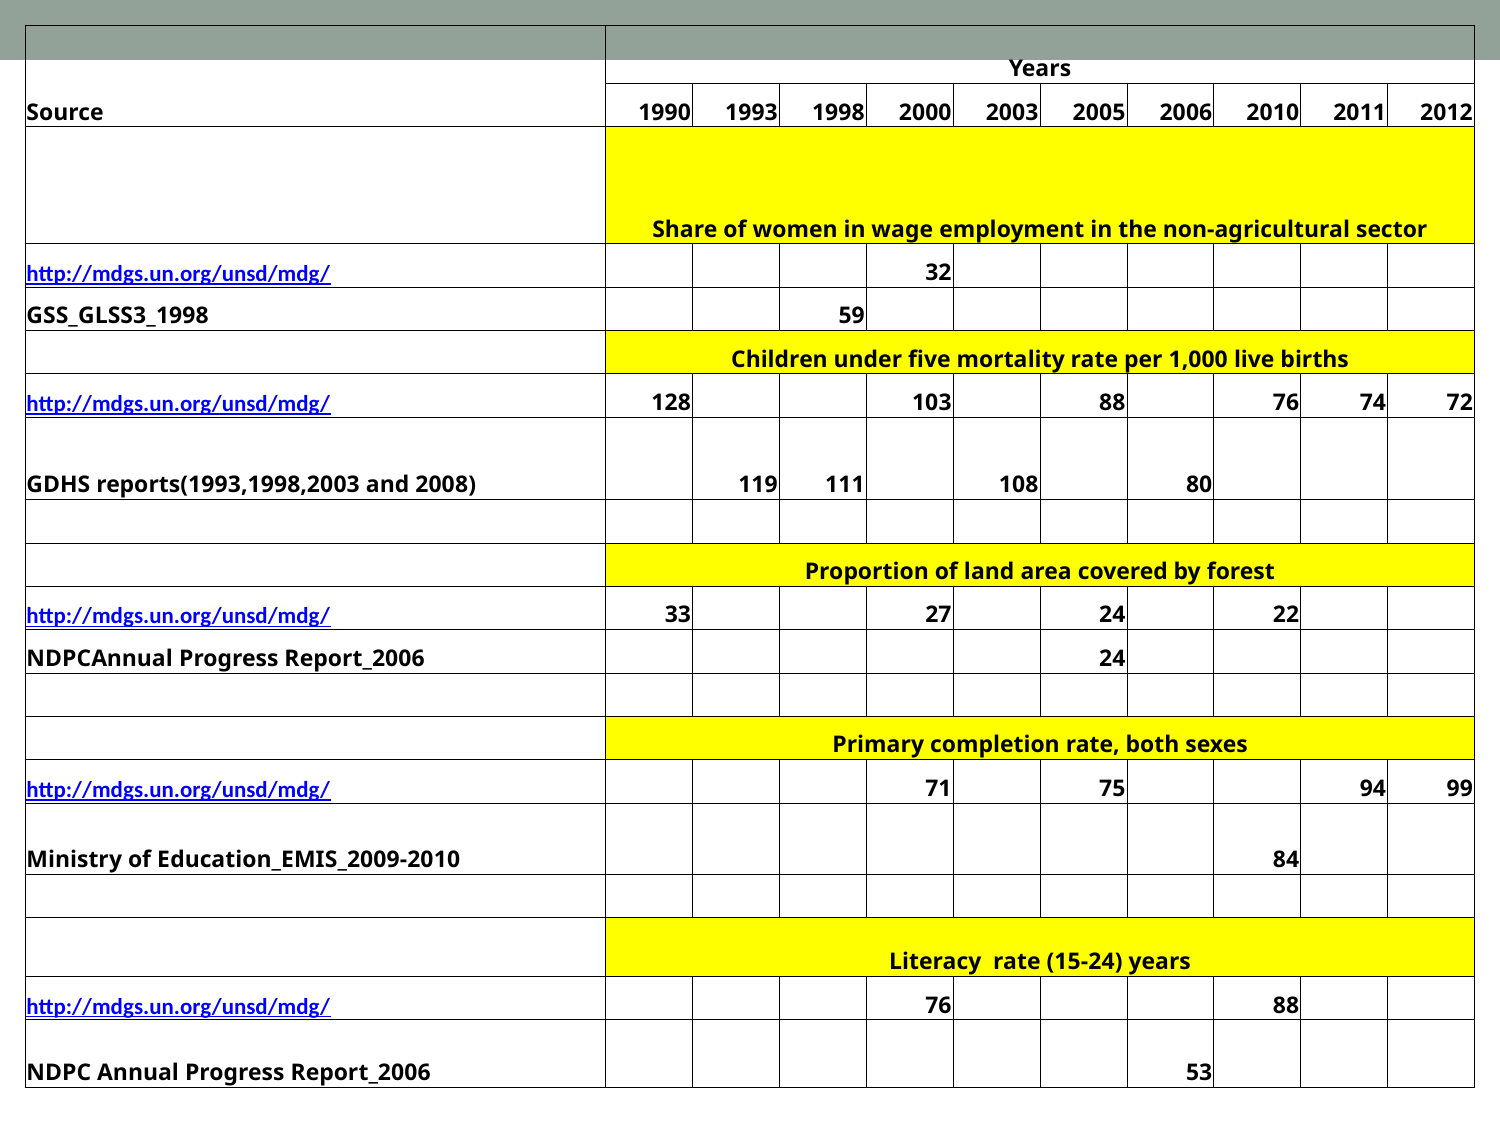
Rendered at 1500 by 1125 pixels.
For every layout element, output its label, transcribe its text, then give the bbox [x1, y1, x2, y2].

table_cell [954, 587, 1040, 629]
table_cell [1041, 977, 1127, 1019]
table_cell [1388, 804, 1474, 874]
table_cell [954, 1020, 1040, 1087]
table_cell 88 [1041, 374, 1127, 417]
table_cell [693, 875, 779, 917]
table_cell [1128, 630, 1213, 673]
table_cell [1128, 804, 1213, 874]
table_cell [26, 918, 605, 976]
table_cell [606, 288, 692, 330]
table_cell [693, 374, 779, 417]
table_cell [954, 500, 1040, 543]
table_cell [606, 630, 692, 673]
table_cell [1388, 587, 1474, 629]
table_cell [1388, 674, 1474, 716]
table_cell [954, 244, 1040, 287]
table_cell 1998 [780, 84, 866, 126]
table_cell NDPCAnnual Progress Report_2006 [26, 630, 605, 673]
table_cell [1301, 804, 1387, 874]
table_cell [780, 500, 866, 543]
table_cell [1301, 587, 1387, 629]
table_cell [26, 875, 605, 917]
table_cell [693, 587, 779, 629]
table_cell [954, 977, 1040, 1019]
table_cell http://mdgs.un.org/unsd/mdg/ [26, 374, 605, 417]
table_cell [1041, 1020, 1127, 1087]
table_cell [954, 804, 1040, 874]
table_cell 59 [780, 288, 866, 330]
table_cell 2003 [954, 84, 1040, 126]
table_cell GDHS reports(1993,1998,2003 and 2008) [26, 418, 605, 499]
table_cell [693, 244, 779, 287]
table_cell [1301, 674, 1387, 716]
table_cell [1128, 288, 1213, 330]
table_cell [1041, 875, 1127, 917]
table_cell [954, 288, 1040, 330]
table_cell 103 [867, 374, 953, 417]
table_cell [867, 804, 953, 874]
table_cell [954, 875, 1040, 917]
table_cell [1388, 418, 1474, 499]
table_cell [780, 875, 866, 917]
table_cell [1214, 1020, 1300, 1087]
table_cell http://mdgs.un.org/unsd/mdg/ [26, 244, 605, 287]
table_cell Share of women in wage employment in the non-agricultural sector [606, 127, 1474, 243]
table_cell [1214, 760, 1300, 803]
table_cell http://mdgs.un.org/unsd/mdg/ [26, 977, 605, 1019]
table_cell 72 [1388, 374, 1474, 417]
table_cell [1214, 630, 1300, 673]
table_cell [1388, 288, 1474, 330]
table_cell [26, 127, 605, 243]
table_cell [1301, 500, 1387, 543]
table_cell 2000 [867, 84, 953, 126]
table_cell [780, 244, 866, 287]
table_cell [1301, 1020, 1387, 1087]
table_cell [693, 1020, 779, 1087]
table_cell [1041, 674, 1127, 716]
table_cell [867, 418, 953, 499]
table_cell [1301, 288, 1387, 330]
table_cell [1214, 244, 1300, 287]
table_cell 24 [1041, 587, 1127, 629]
table_cell [1214, 500, 1300, 543]
table_cell [26, 674, 605, 716]
table_cell 24 [1041, 630, 1127, 673]
table_cell [693, 500, 779, 543]
table_cell [867, 674, 953, 716]
table_cell [606, 977, 692, 1019]
table_cell 88 [1214, 977, 1300, 1019]
table_cell 33 [606, 587, 692, 629]
table_cell [1128, 977, 1213, 1019]
table_cell [26, 500, 605, 543]
table_cell [1128, 500, 1213, 543]
table_cell [1041, 804, 1127, 874]
table_cell [780, 674, 866, 716]
table_cell [867, 500, 953, 543]
table_cell [1214, 875, 1300, 917]
table_cell GSS_GLSS3_1998 [26, 288, 605, 330]
table_cell 76 [867, 977, 953, 1019]
table_cell 119 [693, 418, 779, 499]
table_cell [1301, 630, 1387, 673]
table_cell 53 [1128, 1020, 1213, 1087]
table_cell [867, 288, 953, 330]
table_cell [1041, 244, 1127, 287]
table_cell [693, 288, 779, 330]
table_header Source [26, 26, 605, 126]
table_cell 108 [954, 418, 1040, 499]
table_cell [606, 418, 692, 499]
table_cell [693, 630, 779, 673]
table_cell [693, 760, 779, 803]
table_cell [954, 374, 1040, 417]
table_cell [693, 804, 779, 874]
table_cell [1128, 244, 1213, 287]
table_cell [606, 804, 692, 874]
table_cell [606, 244, 692, 287]
table_cell [1388, 875, 1474, 917]
table_cell [780, 630, 866, 673]
table_cell Ministry of Education_EMIS_2009-2010 [26, 804, 605, 874]
table_cell [1388, 244, 1474, 287]
table_cell 99 [1388, 760, 1474, 803]
table_cell [1041, 500, 1127, 543]
table_cell [1128, 374, 1213, 417]
table_cell [1388, 630, 1474, 673]
table_cell [780, 587, 866, 629]
table_cell [1128, 587, 1213, 629]
table_cell [780, 977, 866, 1019]
table_cell [1388, 500, 1474, 543]
table_cell Children under five mortality rate per 1,000 live births [606, 331, 1474, 373]
table_cell [954, 674, 1040, 716]
table_cell [1128, 674, 1213, 716]
table_cell 32 [867, 244, 953, 287]
table_cell 128 [606, 374, 692, 417]
table_cell [867, 1020, 953, 1087]
table_cell [606, 500, 692, 543]
table_cell 2005 [1041, 84, 1127, 126]
table_cell 94 [1301, 760, 1387, 803]
table_cell [26, 331, 605, 373]
table_cell 22 [1214, 587, 1300, 629]
table_cell 74 [1301, 374, 1387, 417]
table_cell 75 [1041, 760, 1127, 803]
table_cell http://mdgs.un.org/unsd/mdg/ [26, 587, 605, 629]
table_cell 27 [867, 587, 953, 629]
table_cell [1388, 1020, 1474, 1087]
table_cell 111 [780, 418, 866, 499]
table_cell [780, 760, 866, 803]
table_cell [606, 760, 692, 803]
table_cell [780, 374, 866, 417]
table_cell [1214, 288, 1300, 330]
table_cell http://mdgs.un.org/unsd/mdg/ [26, 760, 605, 803]
table_cell 2010 [1214, 84, 1300, 126]
table_cell [26, 717, 605, 759]
table_cell [780, 1020, 866, 1087]
table_cell [867, 875, 953, 917]
table_cell 2006 [1128, 84, 1213, 126]
table_cell 80 [1128, 418, 1213, 499]
table_cell Literacy rate (15-24) years [606, 918, 1474, 976]
table_cell [606, 1020, 692, 1087]
table_cell [867, 630, 953, 673]
table_cell 1990 [606, 84, 692, 126]
table_cell [1388, 977, 1474, 1019]
table_cell [1301, 977, 1387, 1019]
table_cell [954, 760, 1040, 803]
table_cell [693, 674, 779, 716]
table_cell [954, 630, 1040, 673]
table_cell [606, 875, 692, 917]
table_cell 2011 [1301, 84, 1387, 126]
table_cell [1301, 875, 1387, 917]
table_cell [693, 977, 779, 1019]
table_cell 1993 [693, 84, 779, 126]
table_cell [1128, 875, 1213, 917]
table_cell 71 [867, 760, 953, 803]
table_cell NDPC Annual Progress Report_2006 [26, 1020, 605, 1087]
table_cell Proportion of land area covered by forest [606, 544, 1474, 586]
table_cell [1214, 418, 1300, 499]
table_cell [606, 674, 692, 716]
table_cell [780, 804, 866, 874]
table_cell [26, 544, 605, 586]
table_cell [1041, 418, 1127, 499]
table_cell [1301, 244, 1387, 287]
table_cell 84 [1214, 804, 1300, 874]
table_cell [1214, 674, 1300, 716]
table_cell [1301, 418, 1387, 499]
table_cell [1128, 760, 1213, 803]
table_cell Primary completion rate, both sexes [606, 717, 1474, 759]
table_cell [1041, 288, 1127, 330]
table_cell 76 [1214, 374, 1300, 417]
table_cell 2012 [1388, 84, 1474, 126]
table_header Years [606, 26, 1474, 83]
